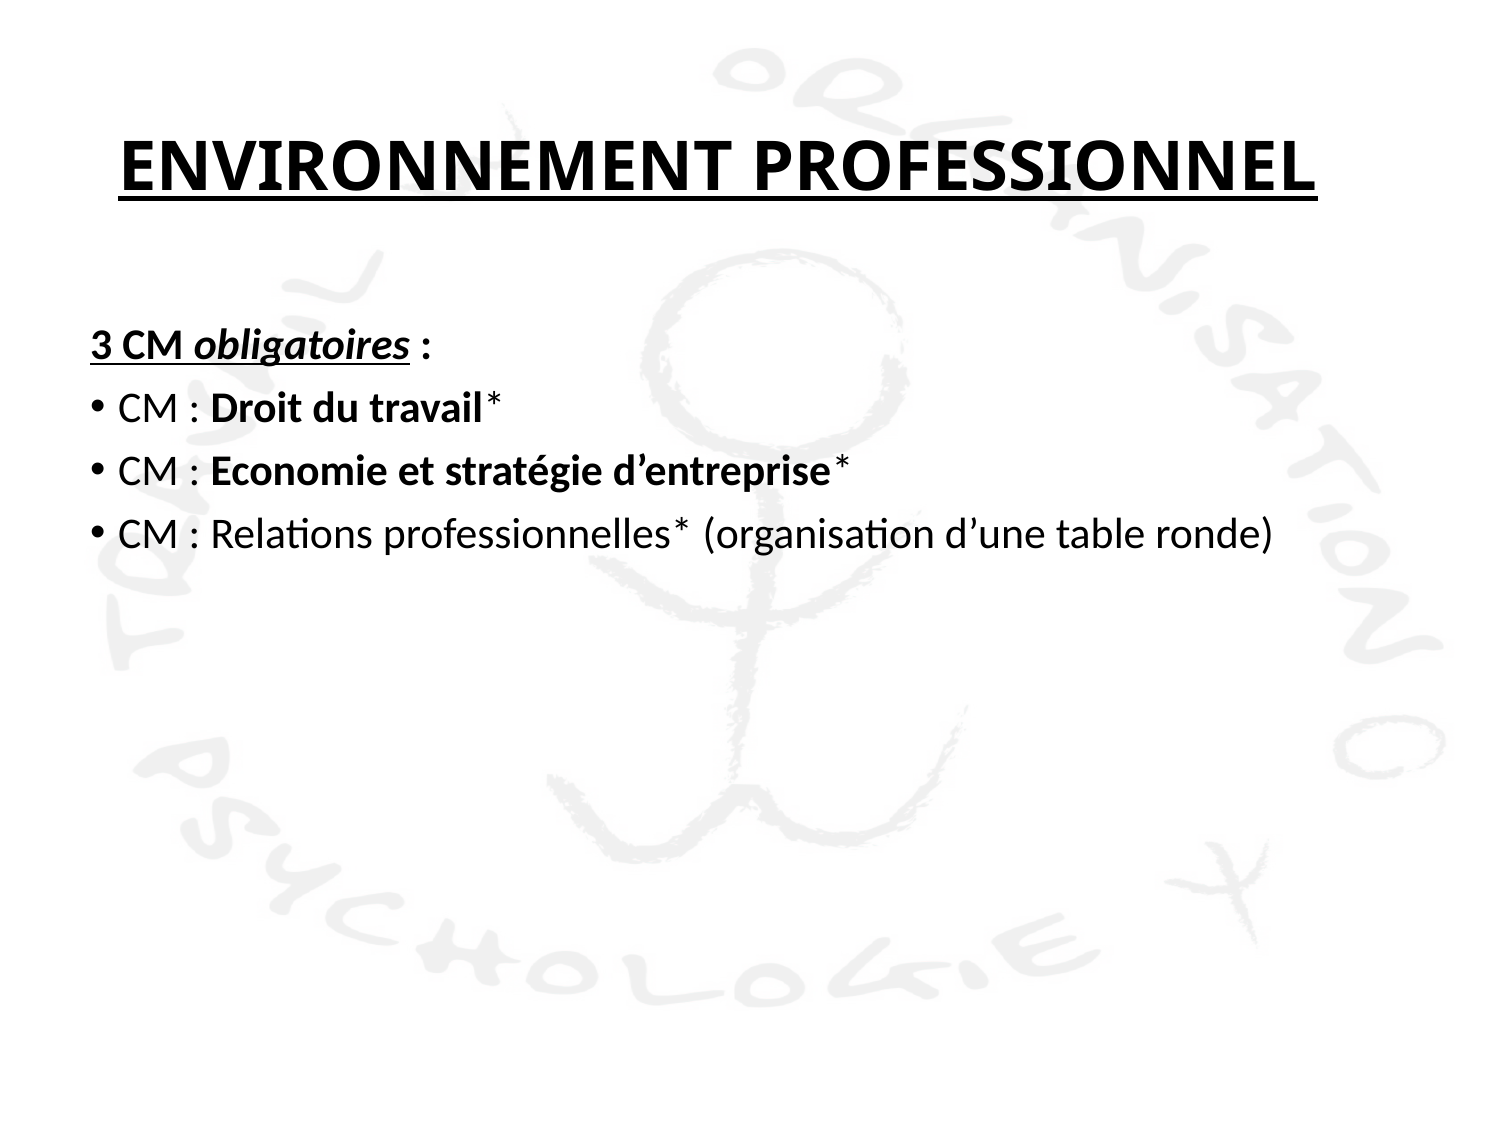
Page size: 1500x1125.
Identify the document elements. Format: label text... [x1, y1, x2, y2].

title ENVIRONNEMENT PROFESSIONNEL [103, 59, 1397, 278]
list 3 CM obligatoires : CM : Droit du travail* CM : Economie et stratégie d’entreprise* CM : Relations professionnelles* (organisation d’une table ronde) [75, 314, 1300, 1062]
